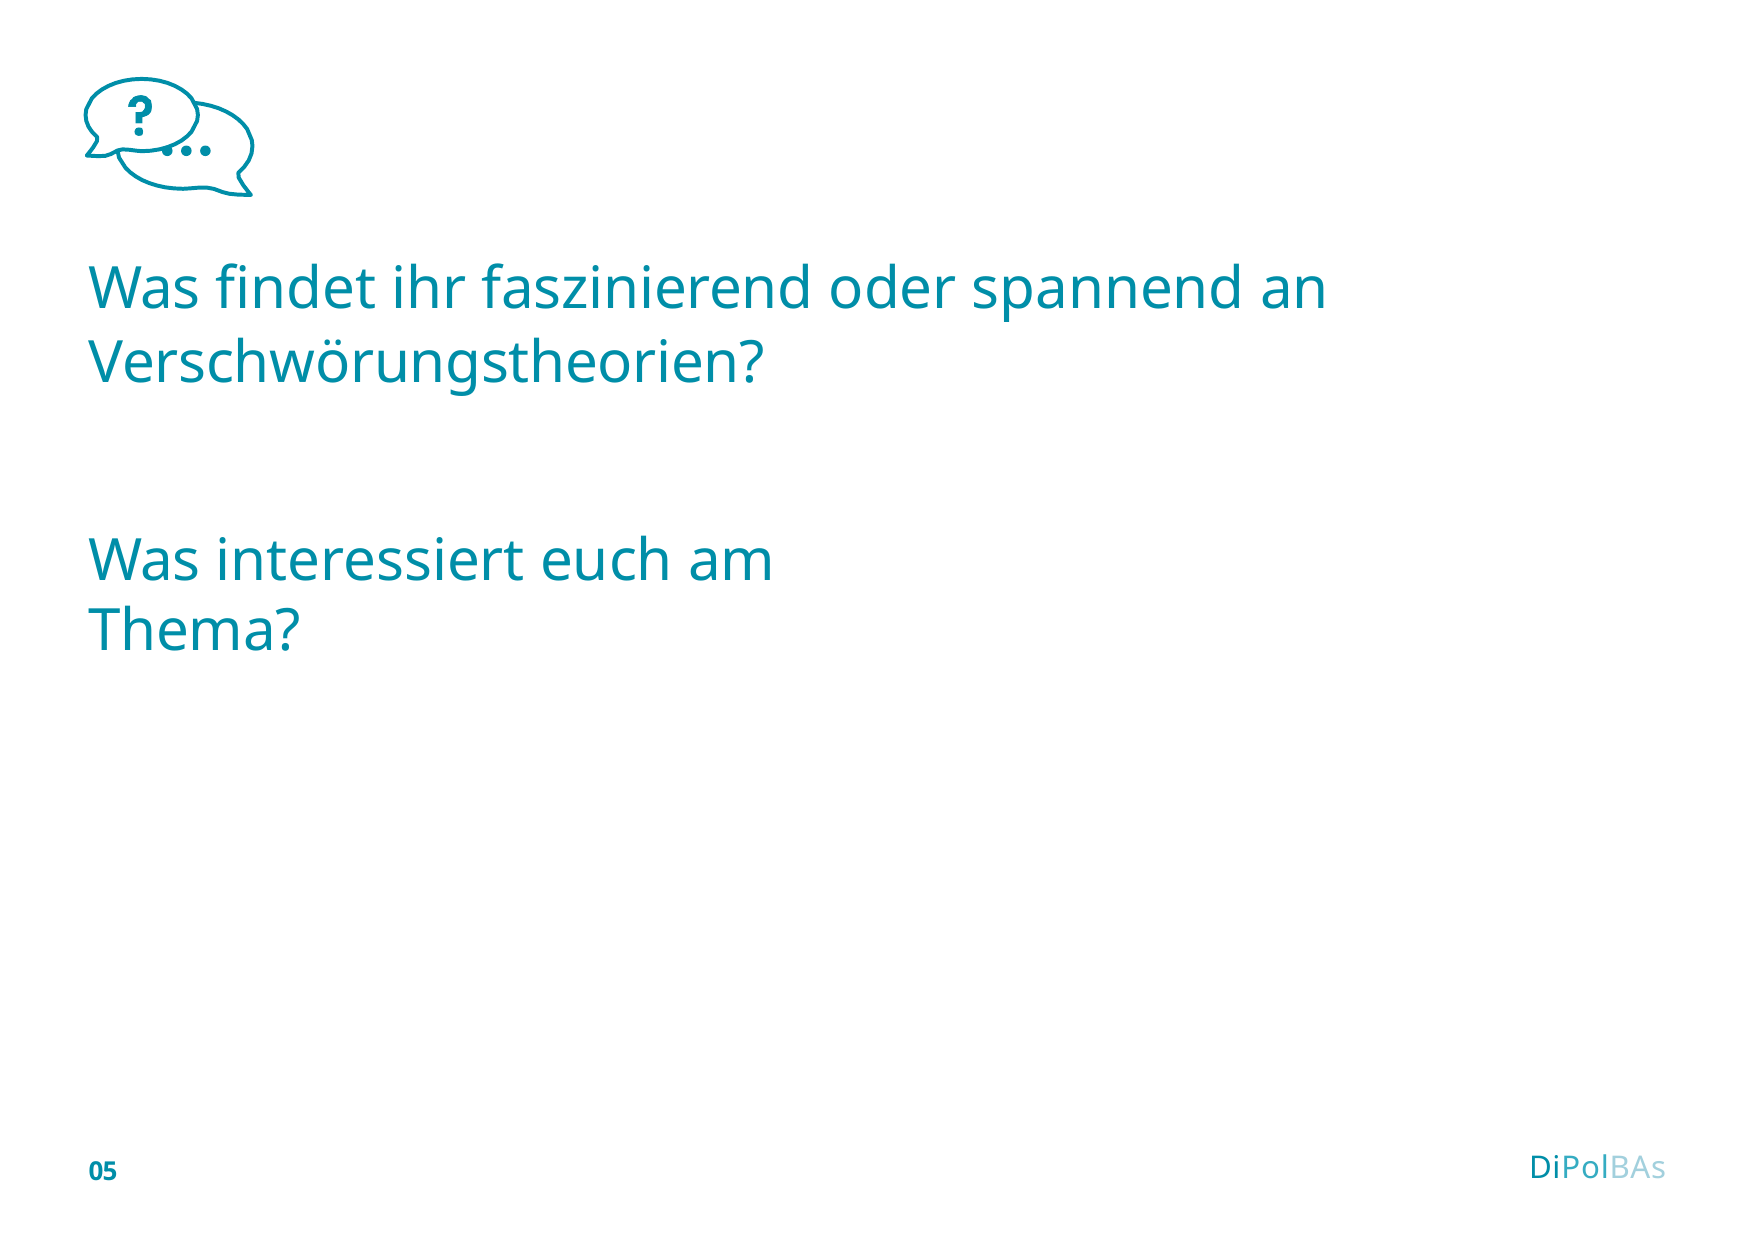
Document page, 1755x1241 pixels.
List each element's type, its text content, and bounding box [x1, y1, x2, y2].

text_box Was interessiert euch am Thema? [86, 520, 1002, 663]
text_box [83, 76, 255, 198]
text_box 05 [86, 1150, 123, 1187]
title Was findet ihr faszinierend oder spannend an Verschwörungstheorien? [86, 242, 1404, 453]
footer DiPolBAs [1527, 1147, 1669, 1241]
